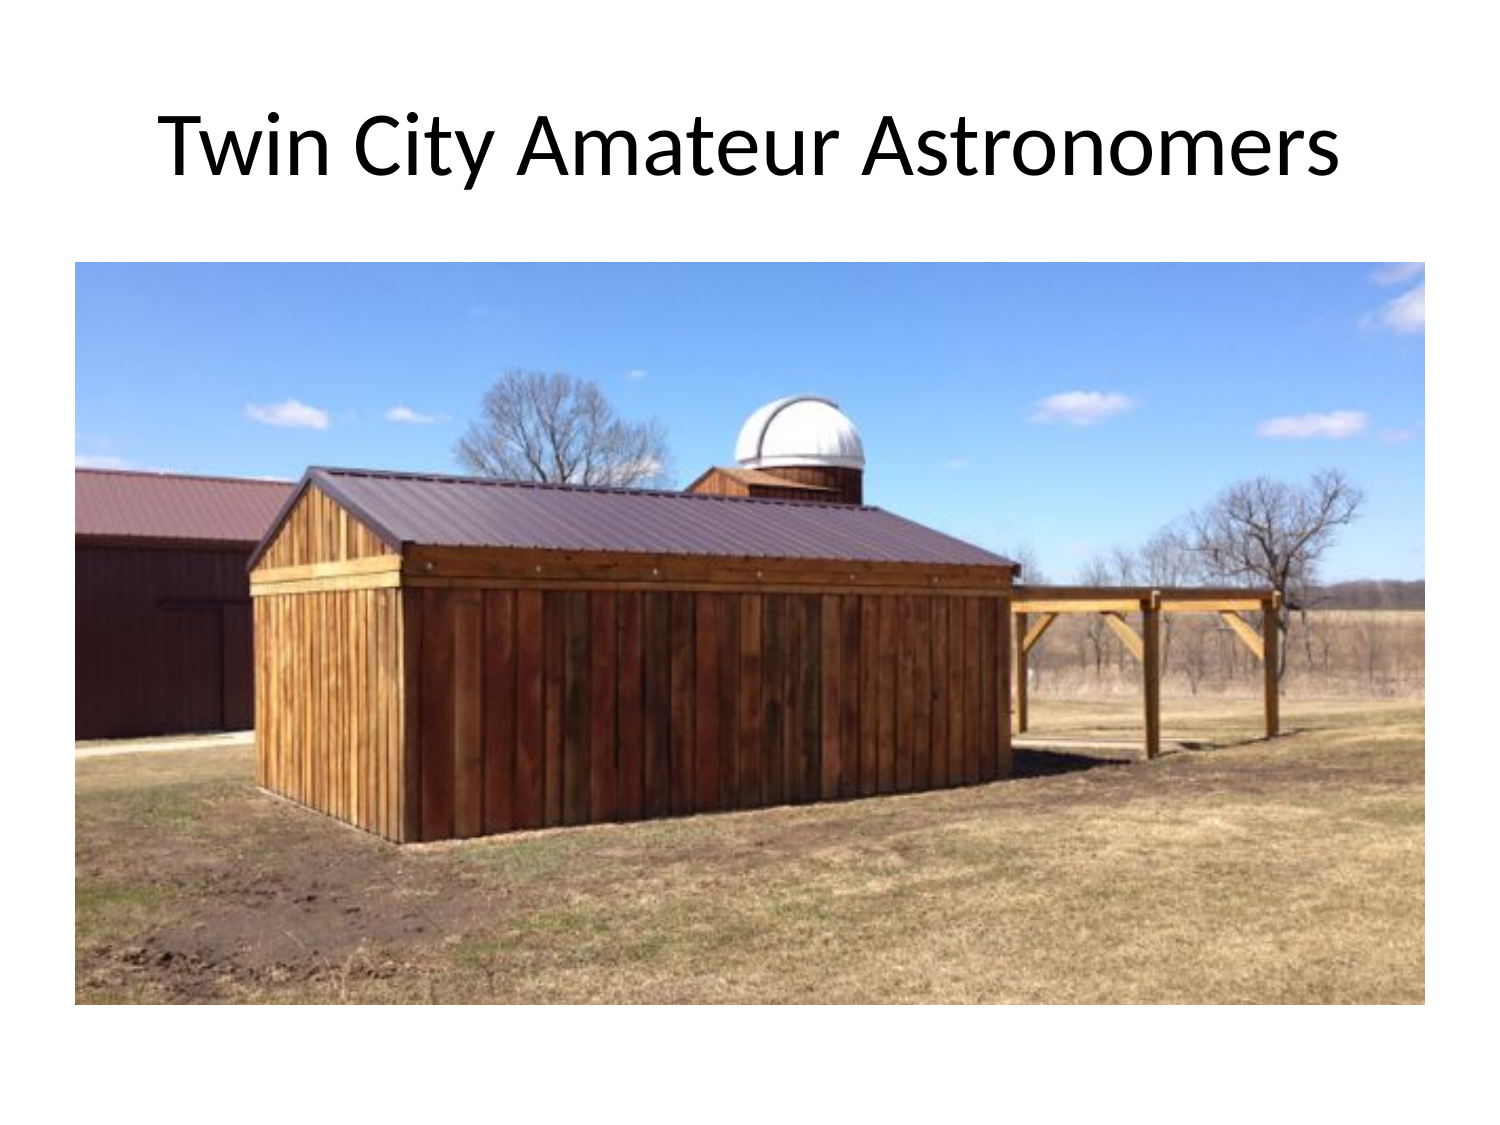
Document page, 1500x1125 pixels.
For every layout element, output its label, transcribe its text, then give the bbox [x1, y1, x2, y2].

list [74, 262, 1426, 1006]
title Twin City Amateur Astronomers [75, 45, 1425, 233]
